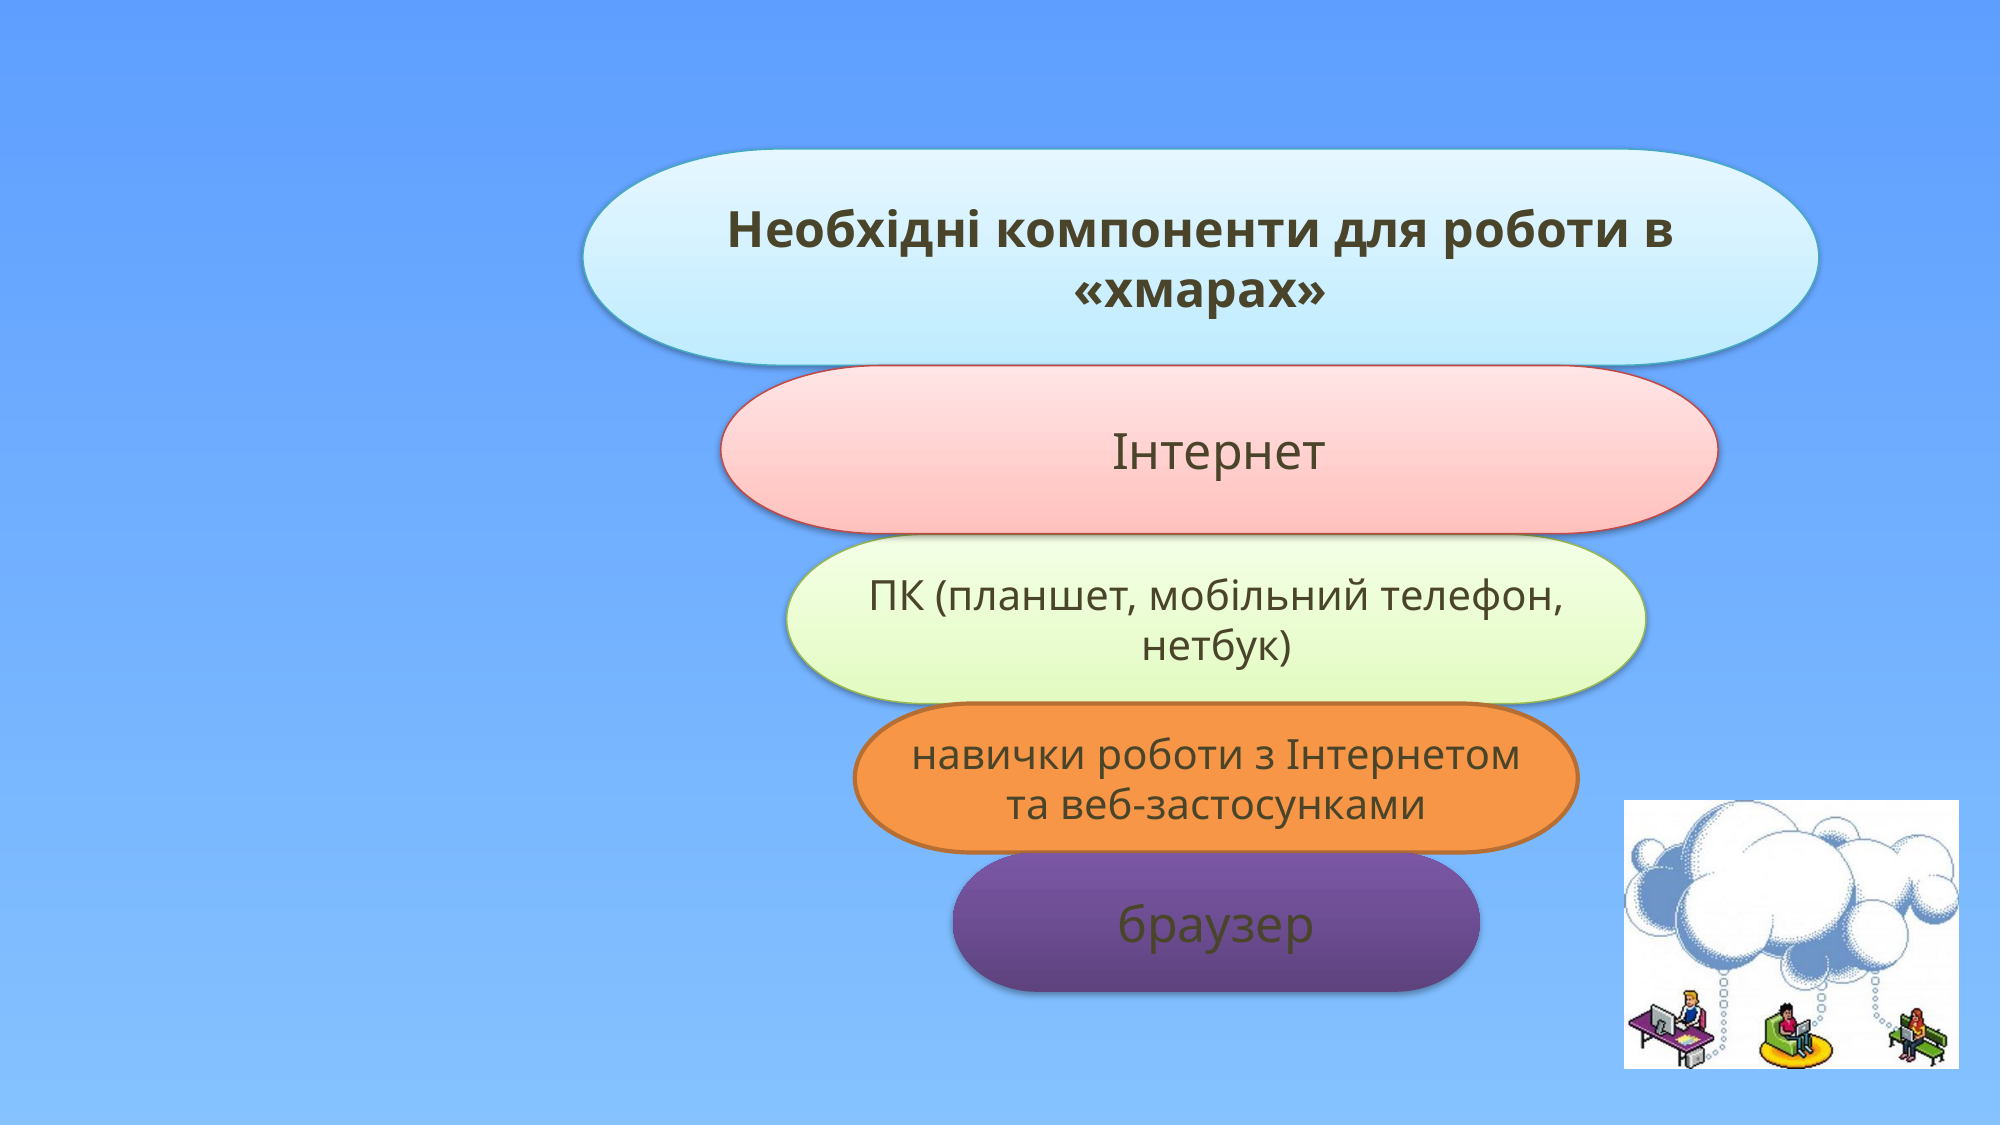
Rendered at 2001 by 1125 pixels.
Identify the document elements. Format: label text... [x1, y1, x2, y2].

text_box Інтернет [719, 364, 1719, 535]
text_box браузер [952, 852, 1480, 992]
text_box Необхідні компоненти для роботи в «хмарах» [582, 148, 1820, 367]
text_box навички роботи з Інтернетом та веб-застосунками [852, 701, 1580, 855]
text_box ПК (планшет, мобільний телефон, нетбук) [785, 542, 1647, 705]
picture [1624, 800, 1959, 1069]
